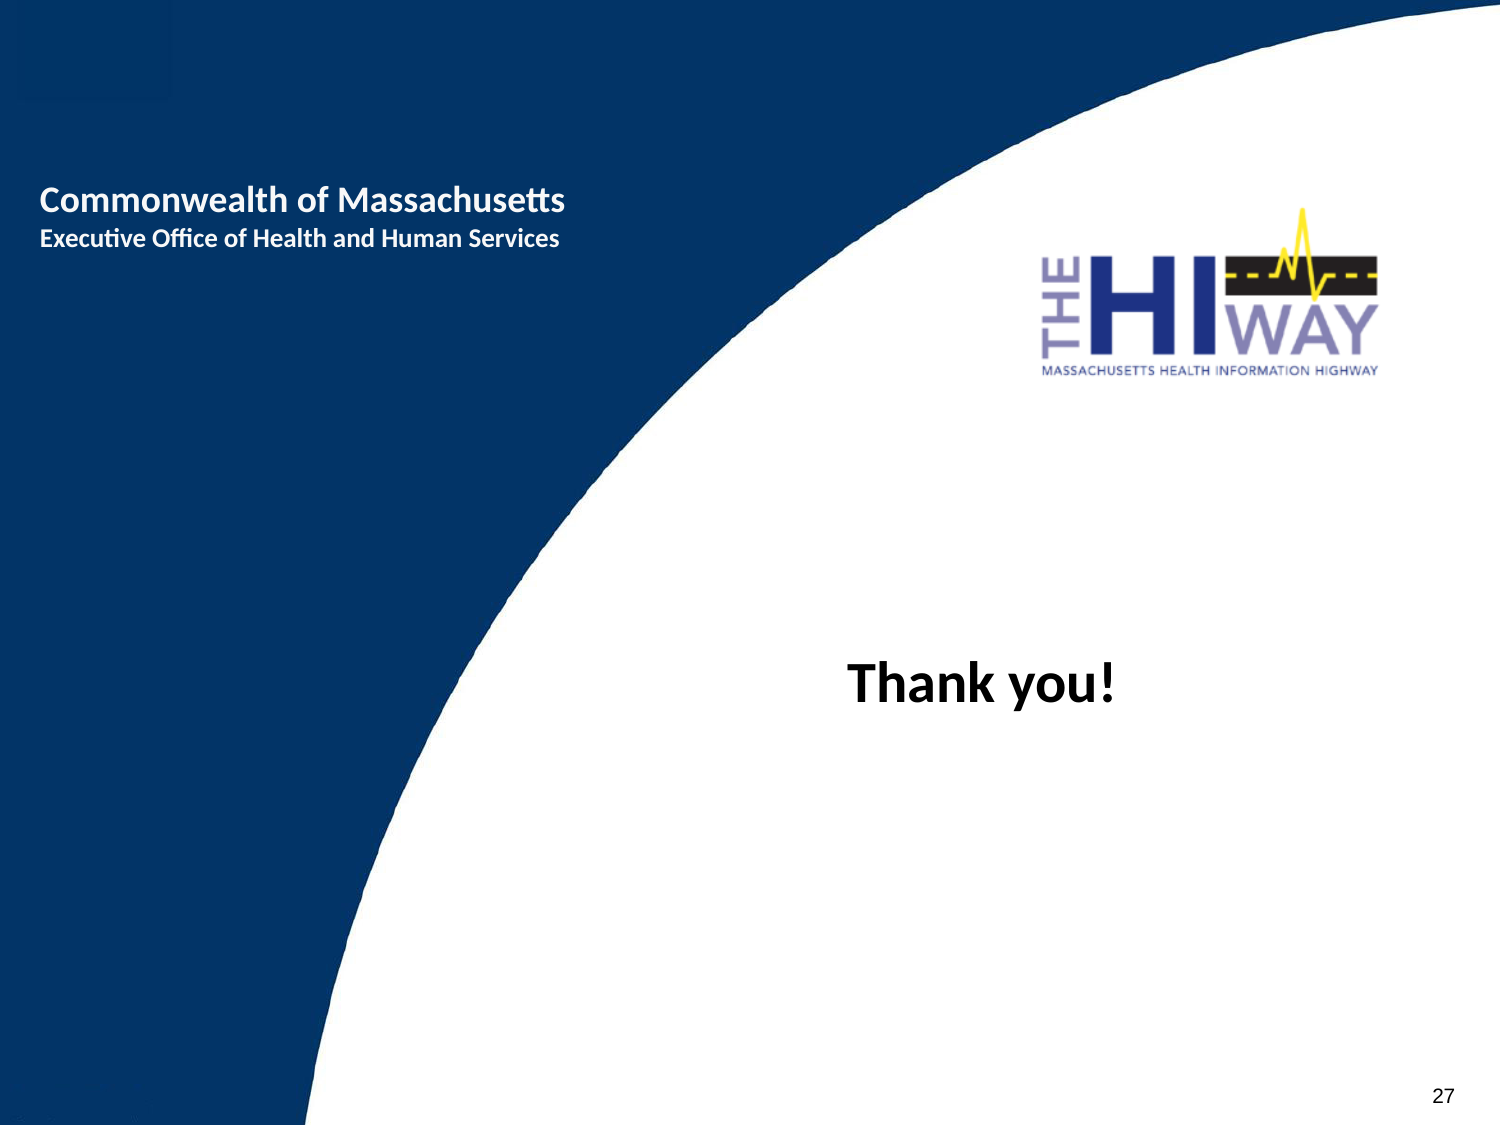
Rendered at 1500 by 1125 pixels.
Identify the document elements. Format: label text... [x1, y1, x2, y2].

title Thank you! [474, 558, 1490, 801]
slide_number 27 [1387, 1074, 1500, 1123]
picture [0, 0, 1500, 1125]
